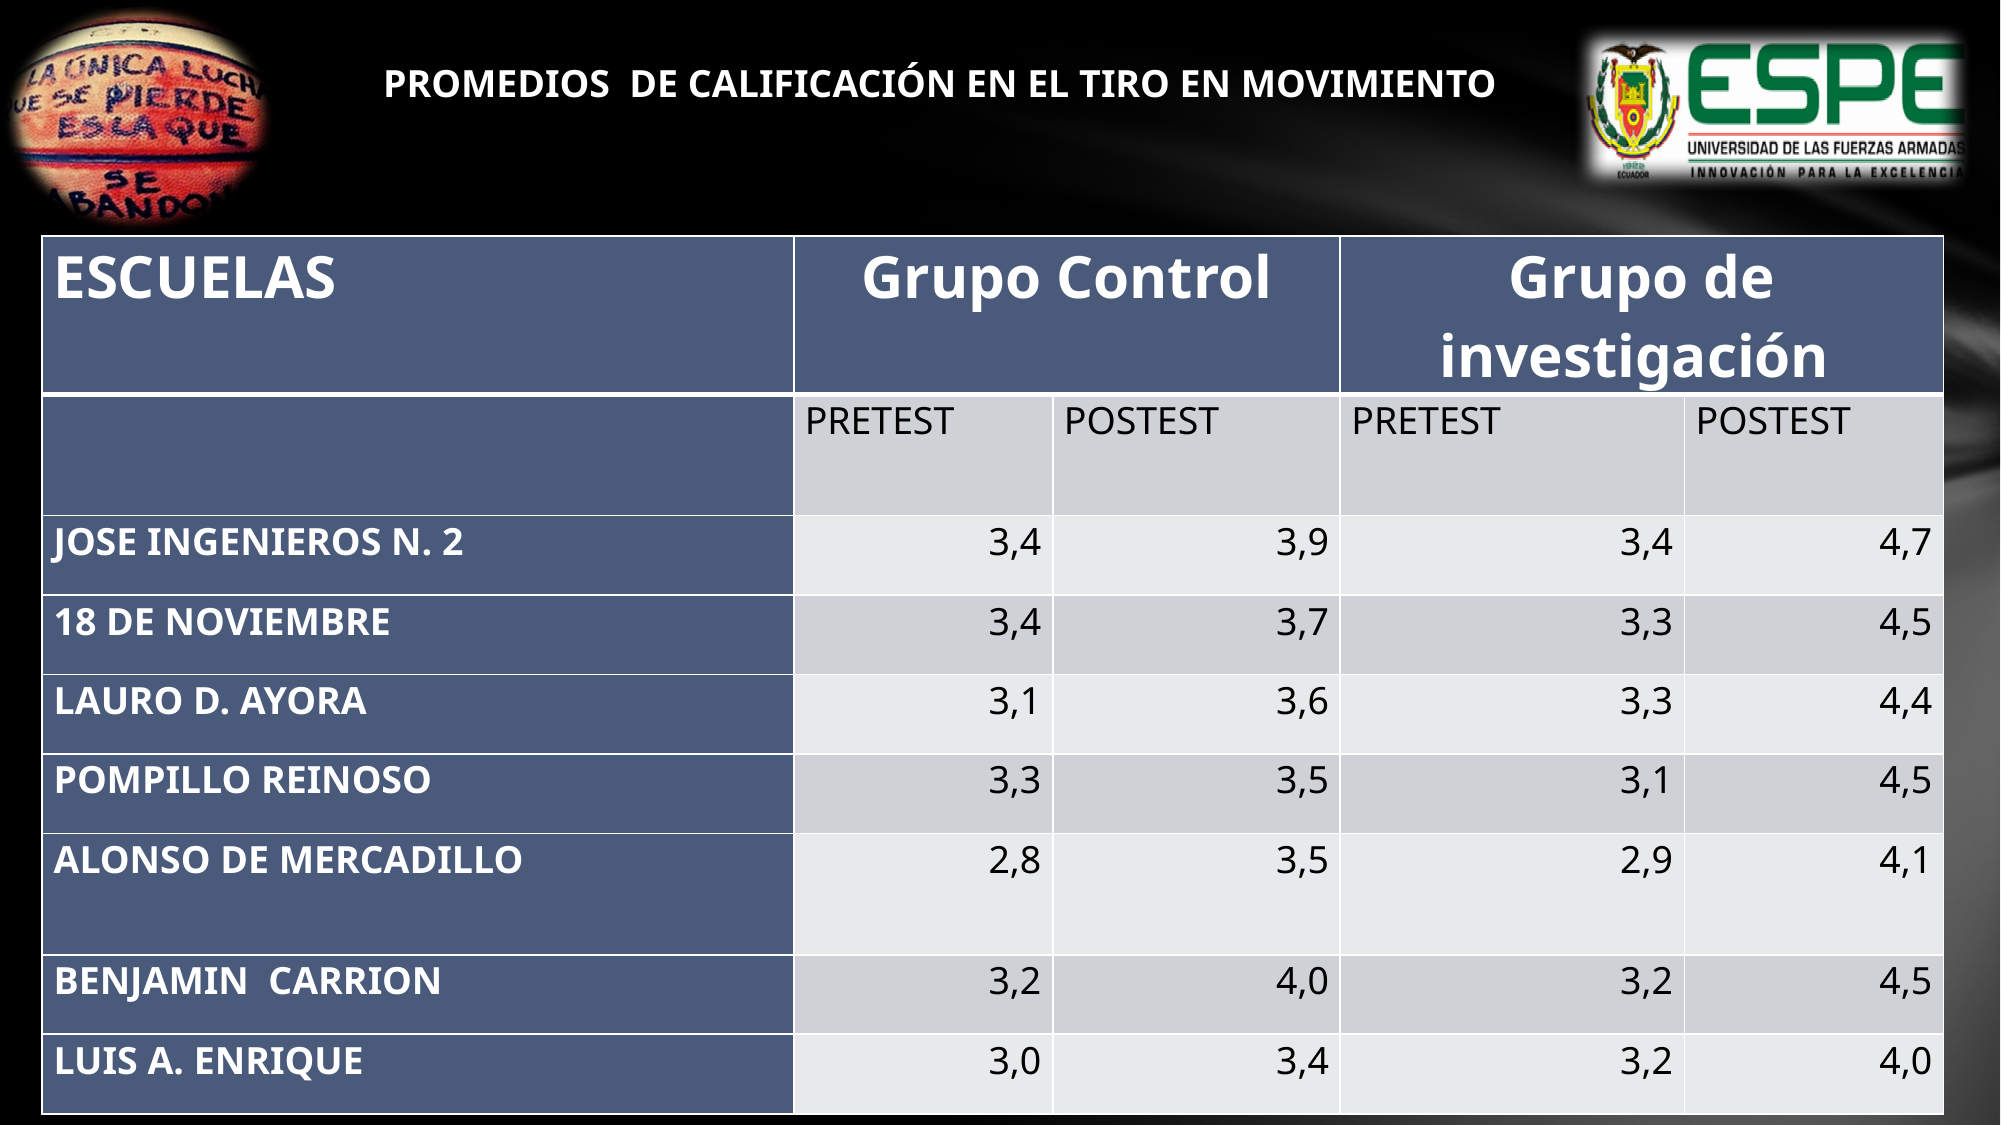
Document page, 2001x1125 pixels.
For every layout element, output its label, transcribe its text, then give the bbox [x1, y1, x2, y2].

table_cell 4,0 [1685, 1035, 1943, 1113]
table_cell POSTEST [1685, 397, 1943, 515]
table_cell 4,0 [1054, 956, 1339, 1033]
table_cell 3,2 [795, 956, 1052, 1033]
table_cell 3,1 [795, 675, 1052, 753]
table_cell 3,4 [795, 596, 1052, 674]
table_cell 18 DE NOVIEMBRE [43, 596, 793, 674]
table_cell 4,5 [1685, 596, 1943, 674]
table_cell 3,9 [1054, 516, 1339, 594]
table_cell 3,6 [1054, 675, 1339, 753]
table_cell POMPILLO REINOSO [43, 755, 793, 833]
table_cell ALONSO DE MERCADILLO [43, 834, 793, 954]
table_cell 4,1 [1685, 834, 1943, 954]
table_cell 3,5 [1054, 834, 1339, 954]
table_cell 4,5 [1685, 956, 1943, 1033]
table_cell POSTEST [1054, 397, 1339, 515]
table_header ESCUELAS [43, 237, 793, 392]
table_cell 3,1 [1341, 755, 1684, 833]
table_cell 3,4 [1341, 516, 1684, 594]
table_cell 3,4 [795, 516, 1052, 594]
table_cell LAURO D. AYORA [43, 675, 793, 753]
table_header Grupo de investigación [1341, 237, 1943, 392]
table_cell 3,5 [1054, 755, 1339, 833]
table_cell [43, 397, 793, 515]
table_cell JOSE INGENIEROS N. 2 [43, 516, 793, 594]
table_cell 4,7 [1685, 516, 1943, 594]
picture [1573, 22, 1972, 194]
table_cell 4,5 [1685, 755, 1943, 833]
table_cell 3,2 [1341, 1035, 1684, 1113]
table_cell 3,4 [1054, 1035, 1339, 1113]
table_cell BENJAMIN CARRION [43, 956, 793, 1033]
table_header Grupo Control [795, 237, 1339, 392]
table_cell PRETEST [795, 397, 1052, 515]
table_cell 3,3 [795, 755, 1052, 833]
table_cell 3,0 [795, 1035, 1052, 1113]
table_cell 2,9 [1341, 834, 1684, 954]
table_cell 3,2 [1341, 956, 1684, 1033]
text_box PROMEDIOS DE CALIFICACIÓN EN EL TIRO EN MOVIMIENTO [316, 48, 1553, 114]
table_cell 3,3 [1341, 596, 1684, 674]
table_cell 3,7 [1054, 596, 1339, 674]
table_cell 4,4 [1685, 675, 1943, 753]
picture [0, 0, 278, 237]
table_cell LUIS A. ENRIQUE [43, 1035, 793, 1113]
table_cell 2,8 [795, 834, 1052, 954]
table_cell 3,3 [1341, 675, 1684, 753]
table_cell PRETEST [1341, 397, 1684, 515]
